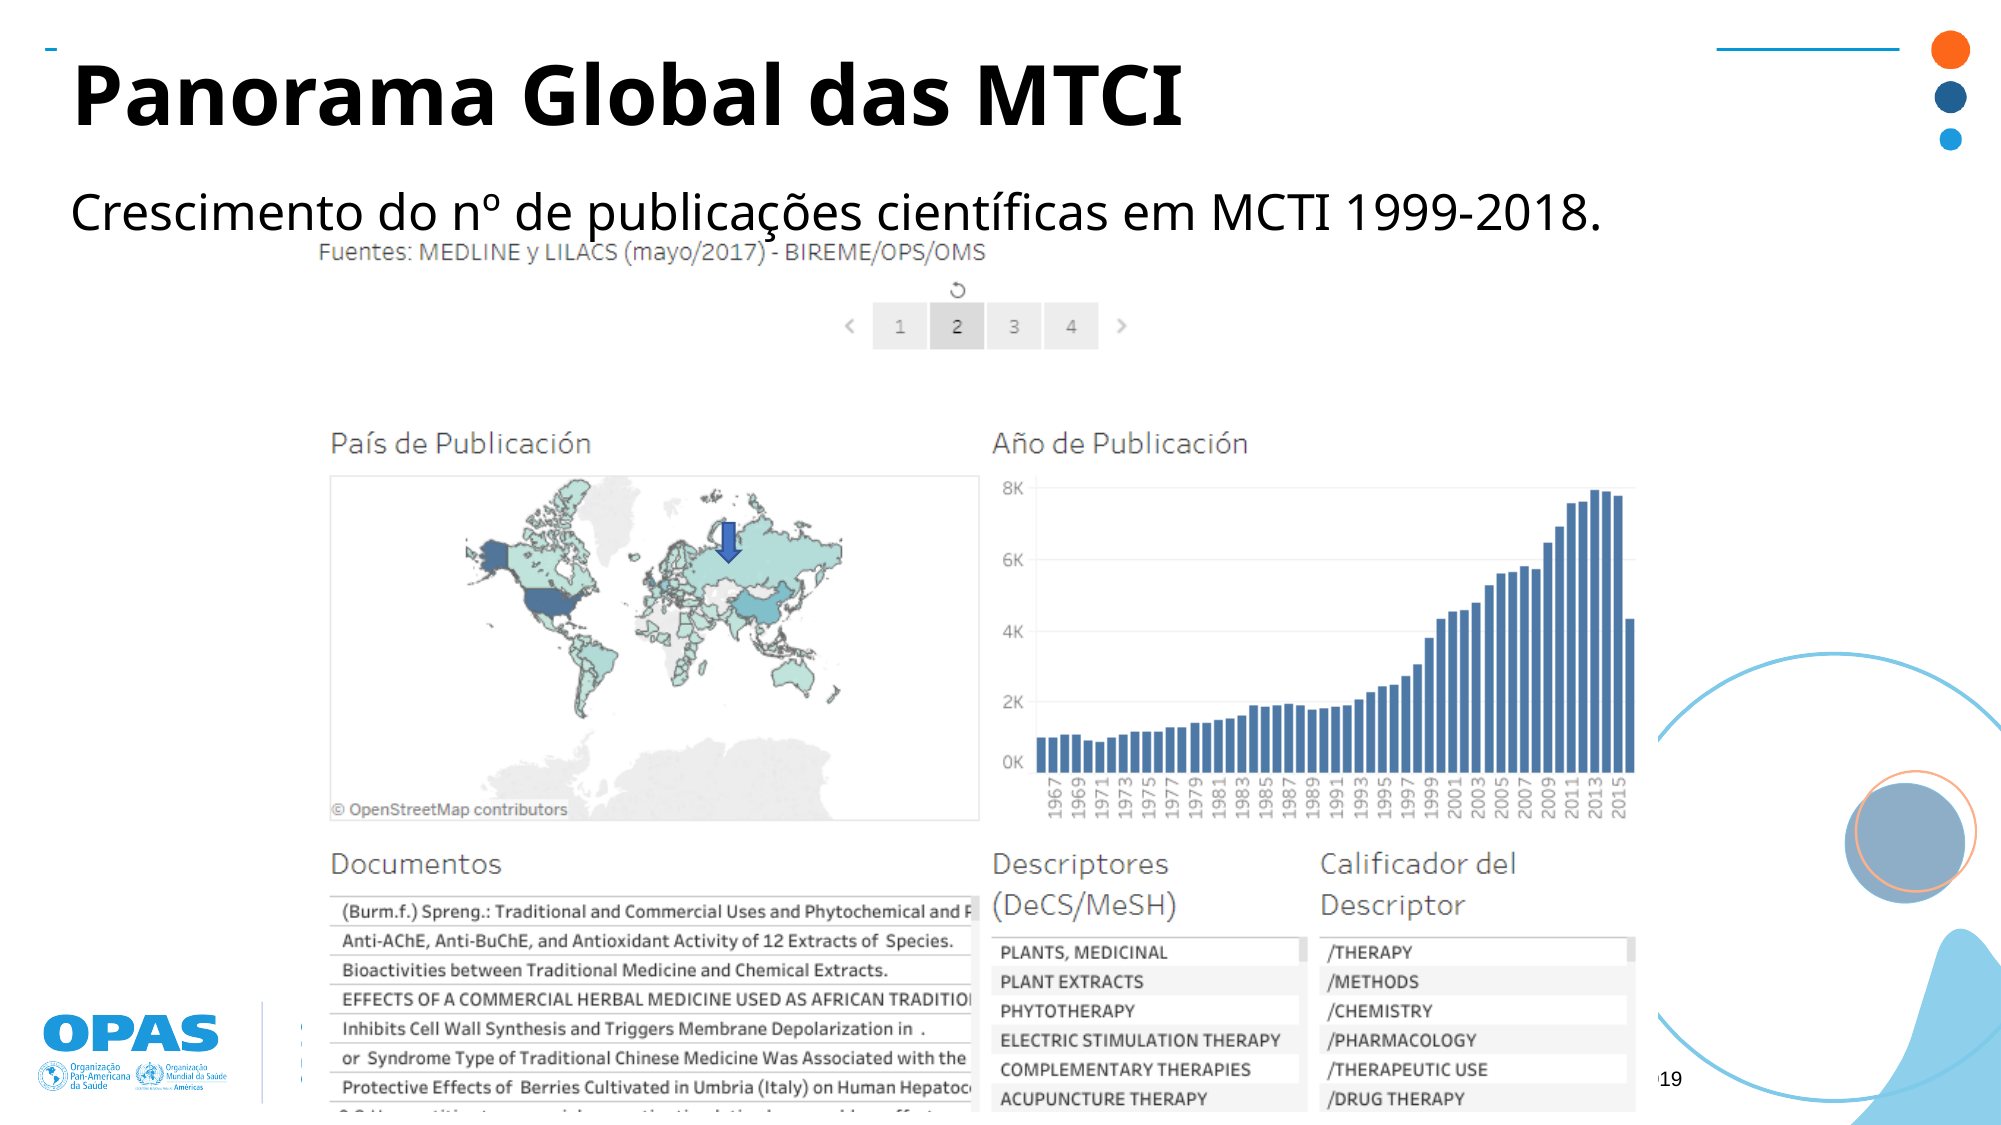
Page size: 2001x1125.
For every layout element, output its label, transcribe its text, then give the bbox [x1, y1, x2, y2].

title Panorama Global das MTCI [56, 0, 1717, 201]
text_box Crescimento do nº de publicações científicas em MCTI 1999-2018. [55, 173, 1698, 248]
picture [0, 0, 2001, 1125]
